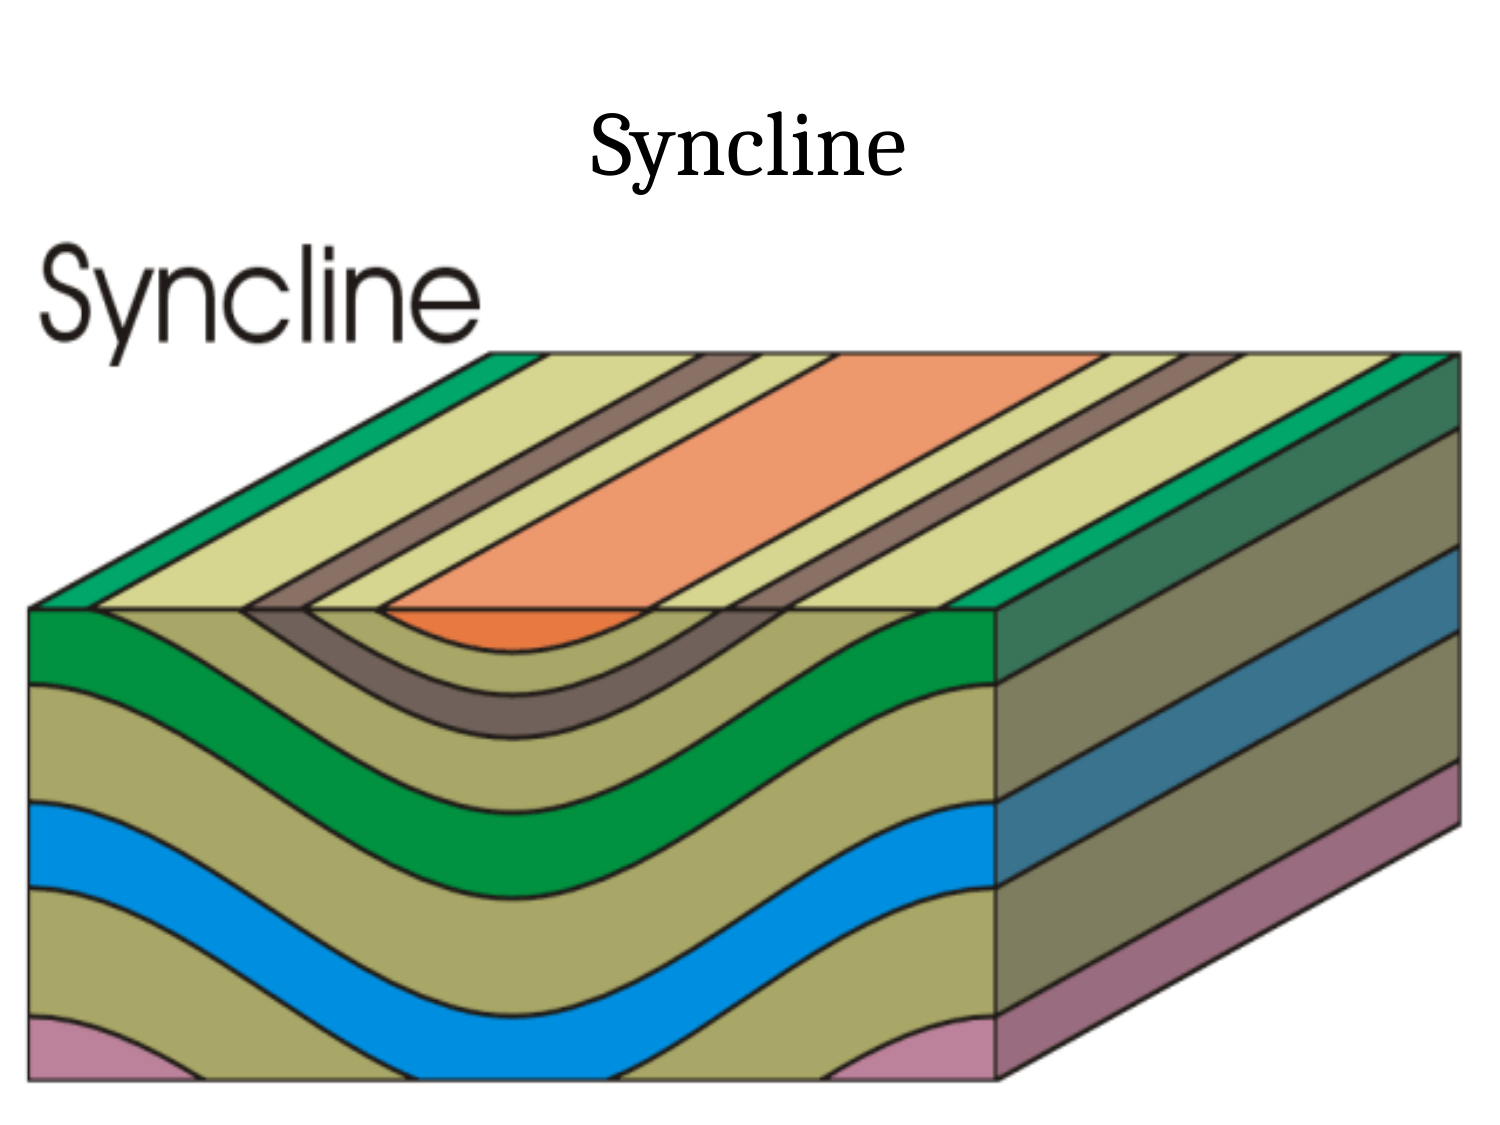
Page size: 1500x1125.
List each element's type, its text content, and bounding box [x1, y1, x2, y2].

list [0, 224, 1500, 1125]
title Syncline [75, 45, 1425, 224]
